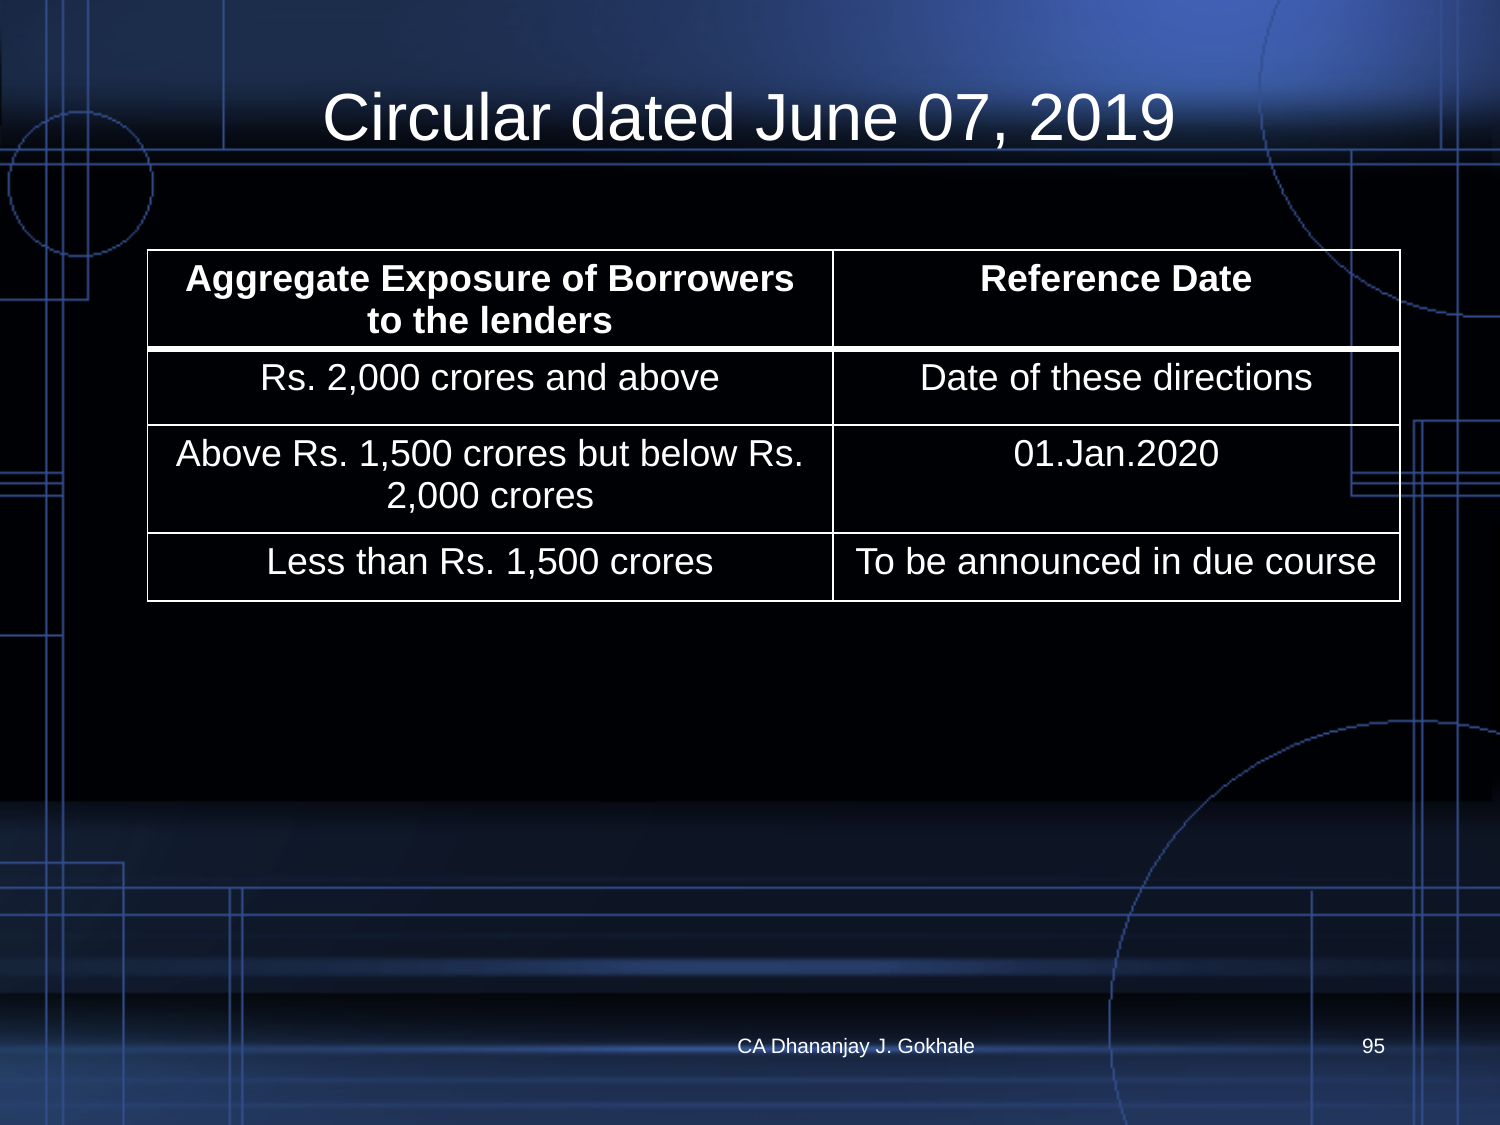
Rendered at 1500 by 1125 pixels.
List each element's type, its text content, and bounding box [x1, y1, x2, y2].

title Circular dated June 07, 2019 [99, 66, 1401, 162]
slide_number 95 [1087, 1024, 1401, 1101]
footer CA Dhananjay J. Gokhale [649, 1024, 1063, 1101]
table_header Aggregate Exposure of Borrowers to the lenders [148, 251, 832, 346]
table_cell 01.Jan.2020 [834, 426, 1399, 532]
table_cell To be announced in due course [834, 534, 1399, 600]
table_cell Less than Rs. 1,500 crores [148, 534, 832, 600]
table_cell Date of these directions [834, 352, 1399, 424]
table_cell Rs. 2,000 crores and above [148, 352, 832, 424]
picture [0, 0, 1500, 1125]
table_cell Above Rs. 1,500 crores but below Rs. 2,000 crores [148, 426, 832, 532]
table_header Reference Date [834, 251, 1399, 346]
